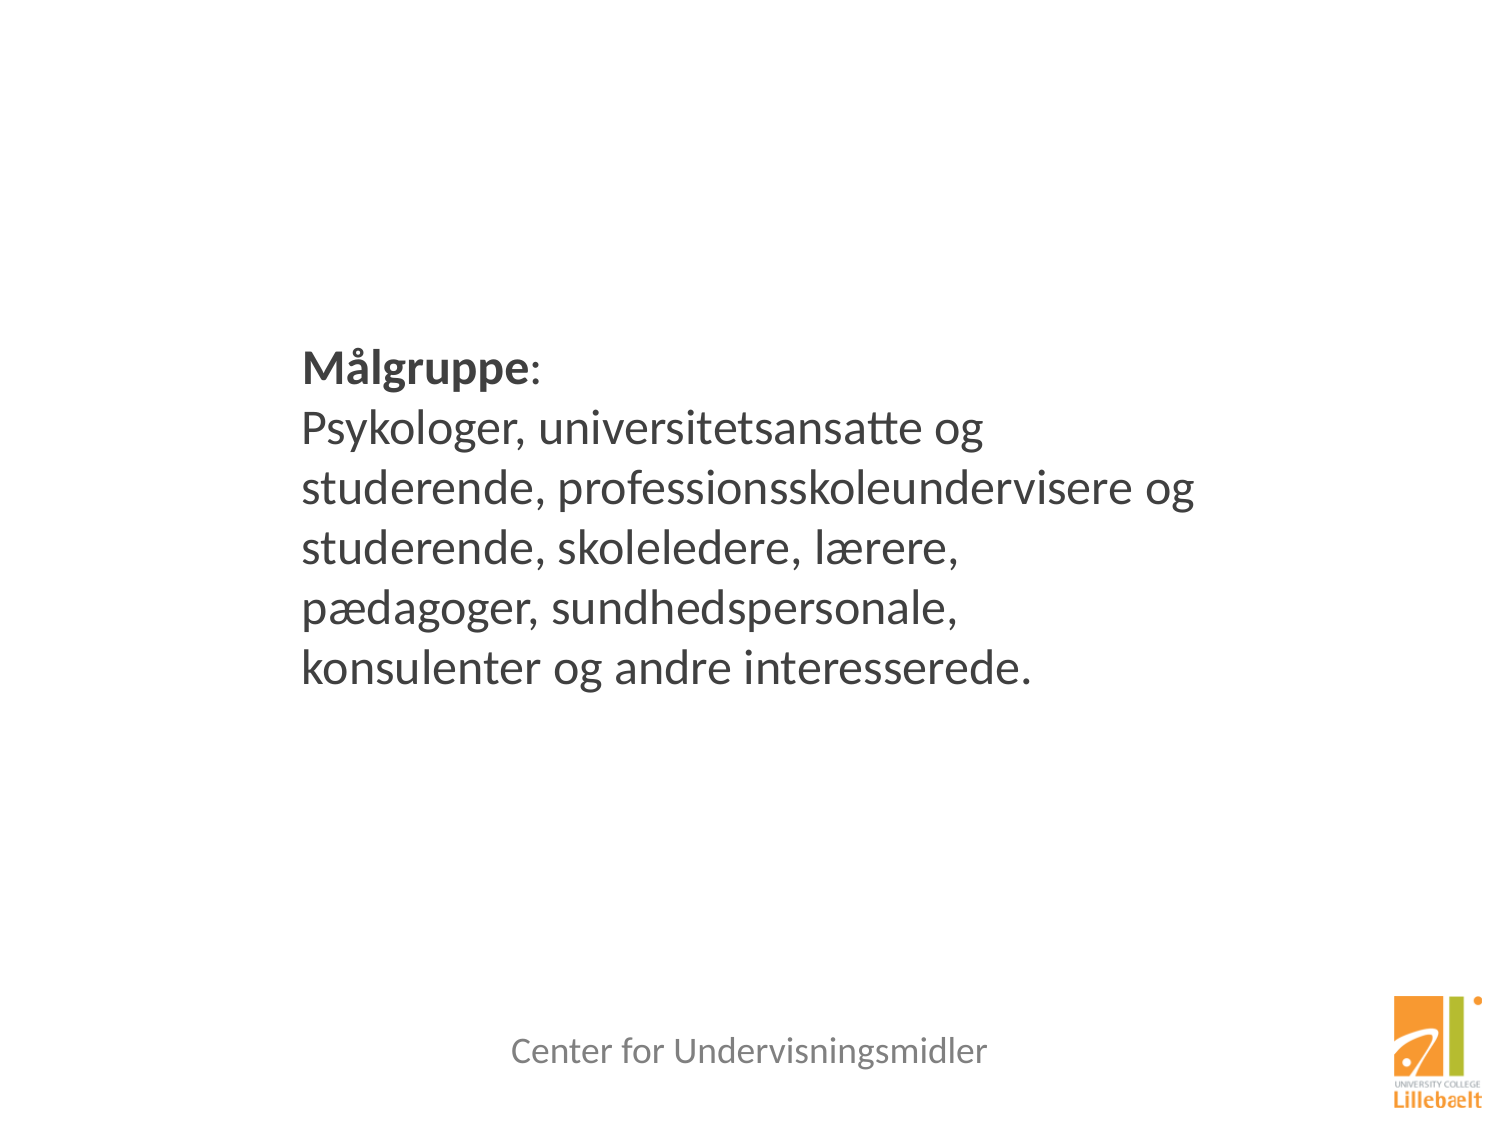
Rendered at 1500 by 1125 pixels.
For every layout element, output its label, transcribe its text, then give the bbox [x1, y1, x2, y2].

text_box Center for Undervisningsmidler [496, 1018, 1004, 1124]
text_box Målgruppe: Psykologer, universitetsansatte og studerende, professionsskoleundervisere og studerende, skoleledere, lærere, pædagoger, sundhedspersonale, konsulenter og andre interesserede. [287, 327, 1213, 703]
picture [1394, 996, 1482, 1108]
